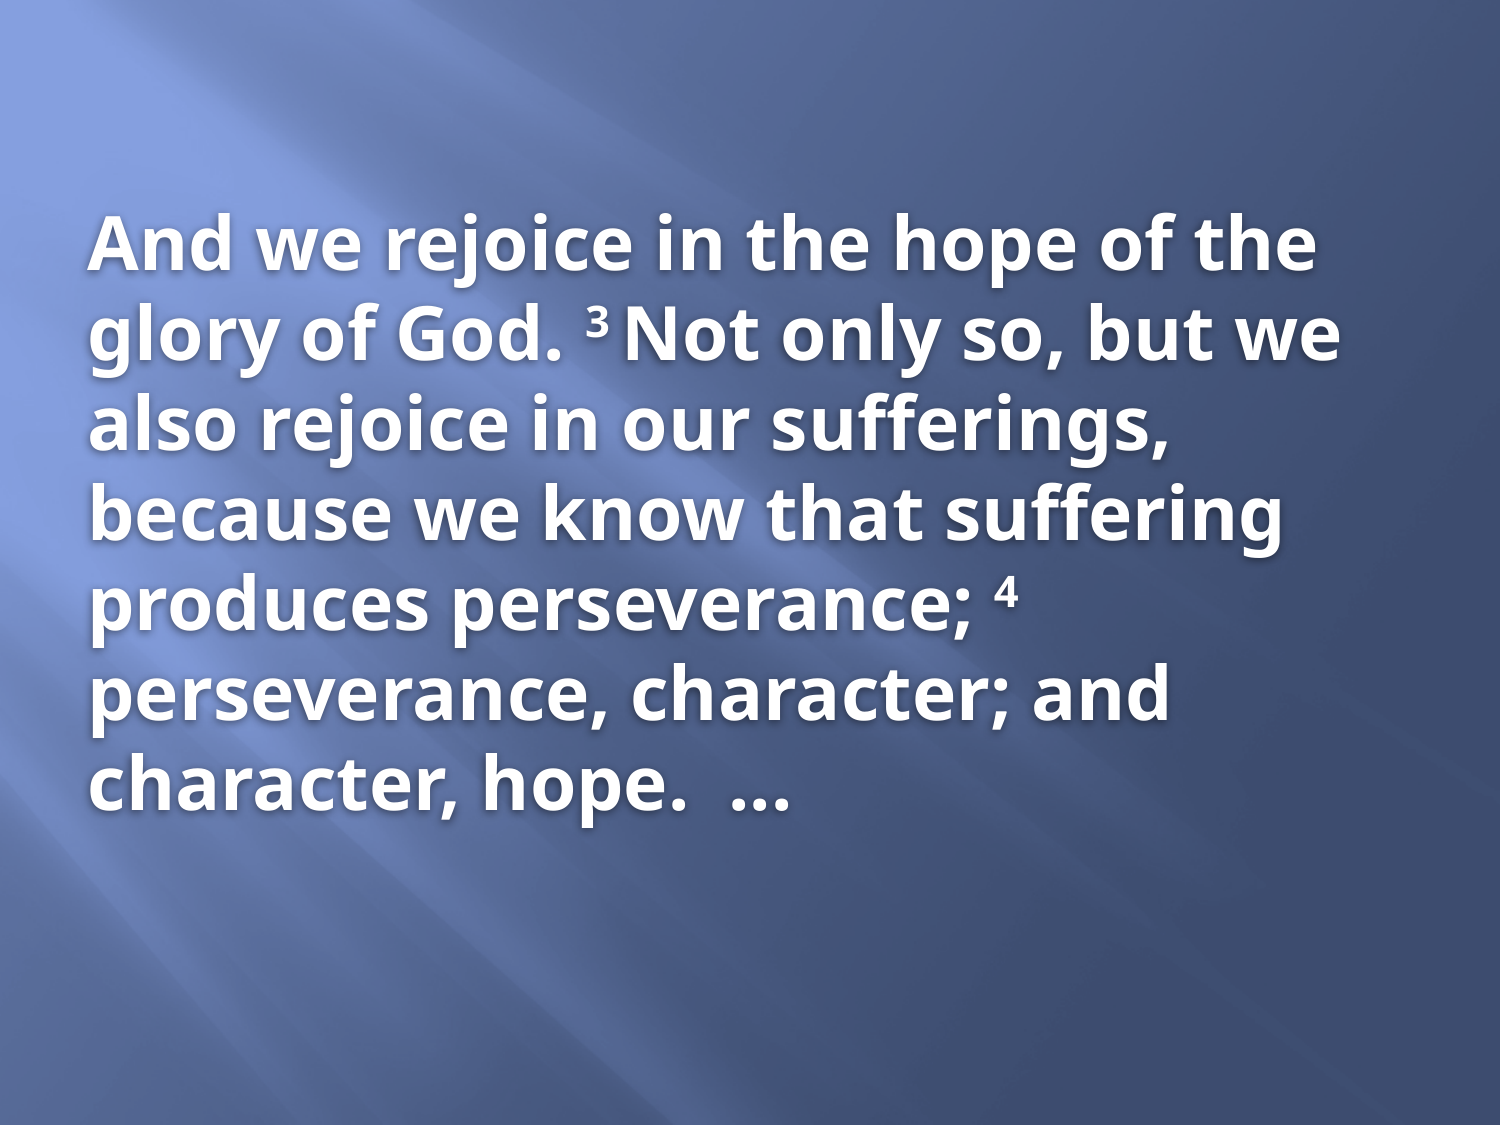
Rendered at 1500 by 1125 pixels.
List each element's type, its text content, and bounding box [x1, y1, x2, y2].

list And we rejoice in the hope of the glory of God. 3 Not only so, but we also rejoice in our sufferings, because we know that suffering produces perseverance; 4 perseverance, character; and character, hope. ... [50, 50, 1463, 1075]
picture [0, 0, 1500, 1125]
